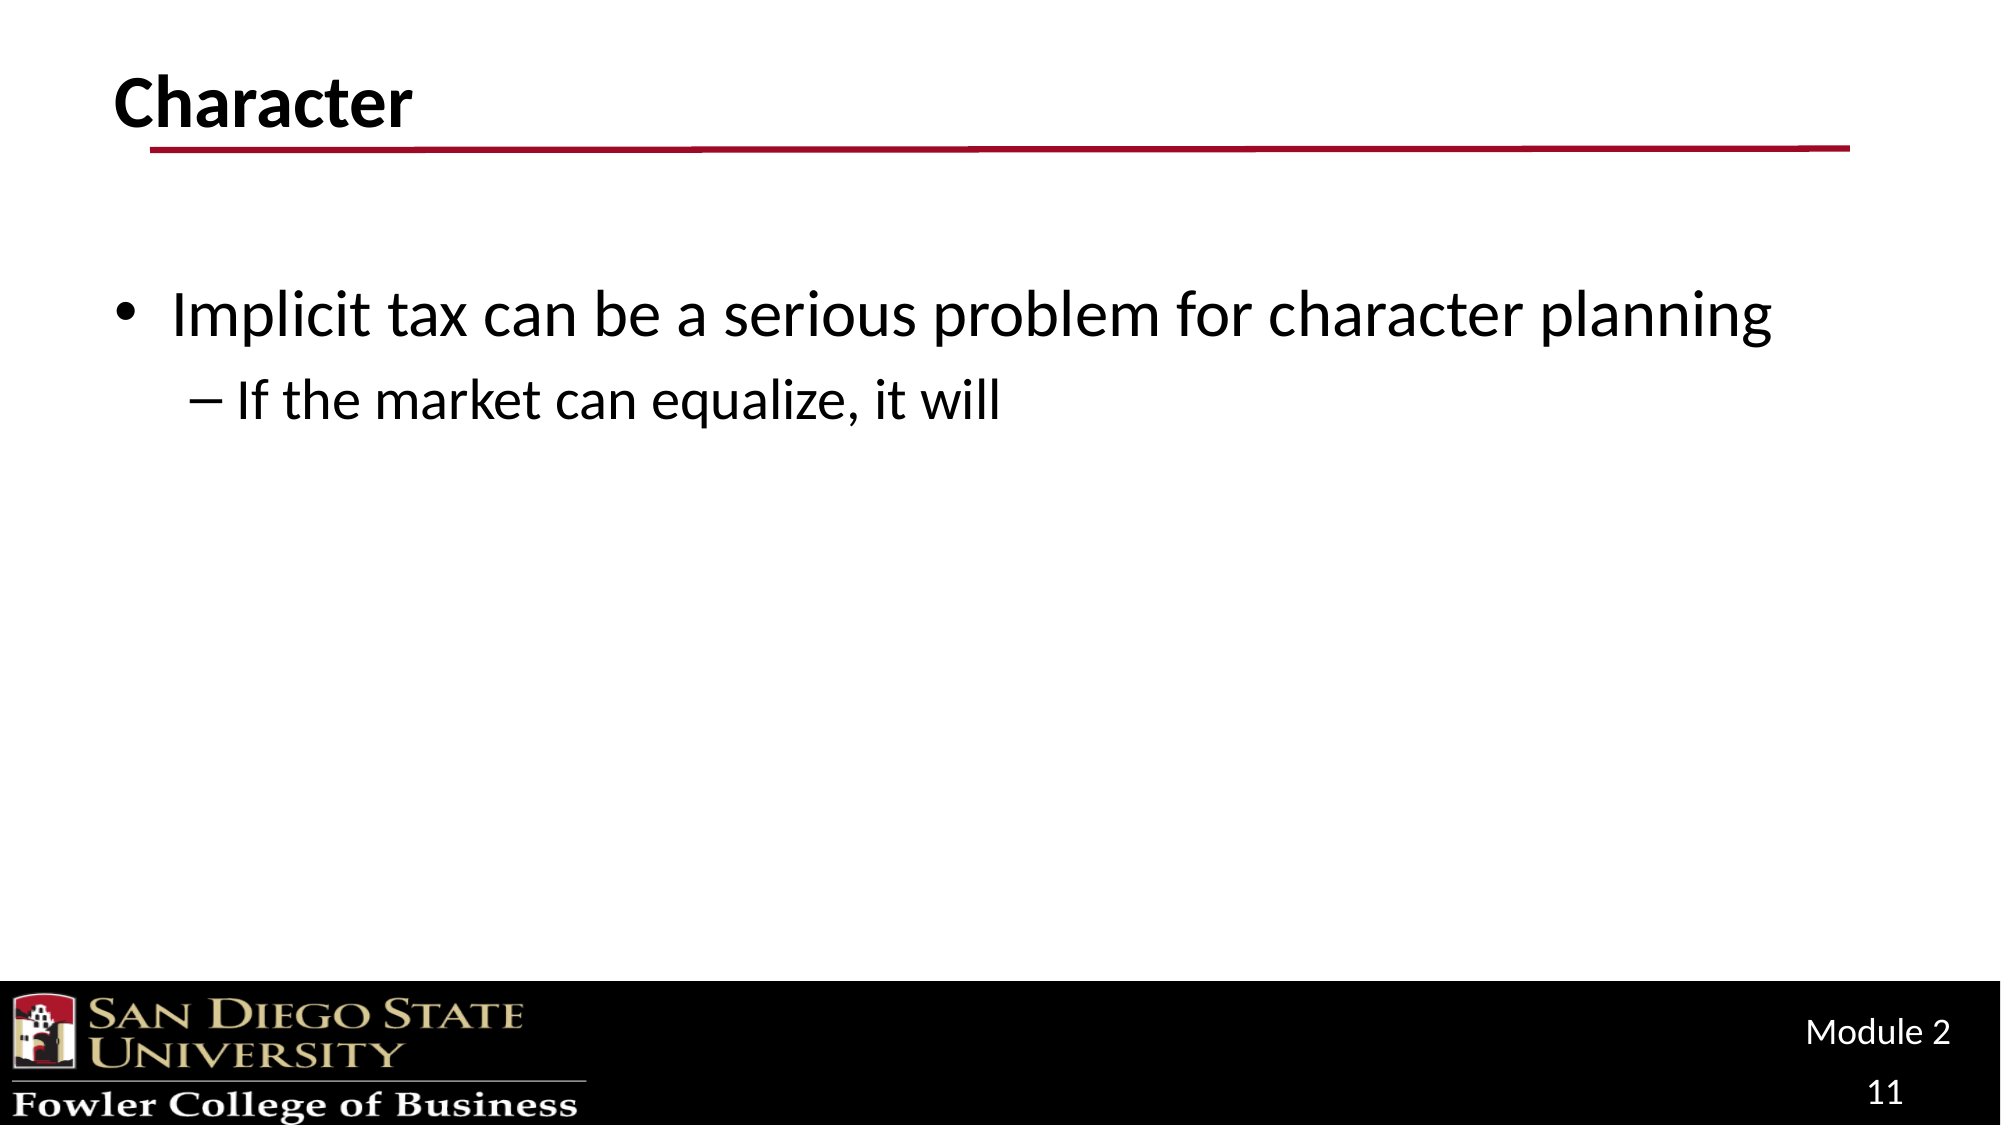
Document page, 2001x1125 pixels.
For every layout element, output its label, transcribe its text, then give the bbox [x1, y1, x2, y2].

slide_number Module 2 [1790, 999, 1989, 1060]
picture [12, 992, 588, 1125]
list Implicit tax can be a serious problem for character planning If the market can equalize, it will [99, 262, 1900, 907]
slide_number 11 [1851, 1059, 1989, 1124]
title Character [99, 45, 1900, 233]
